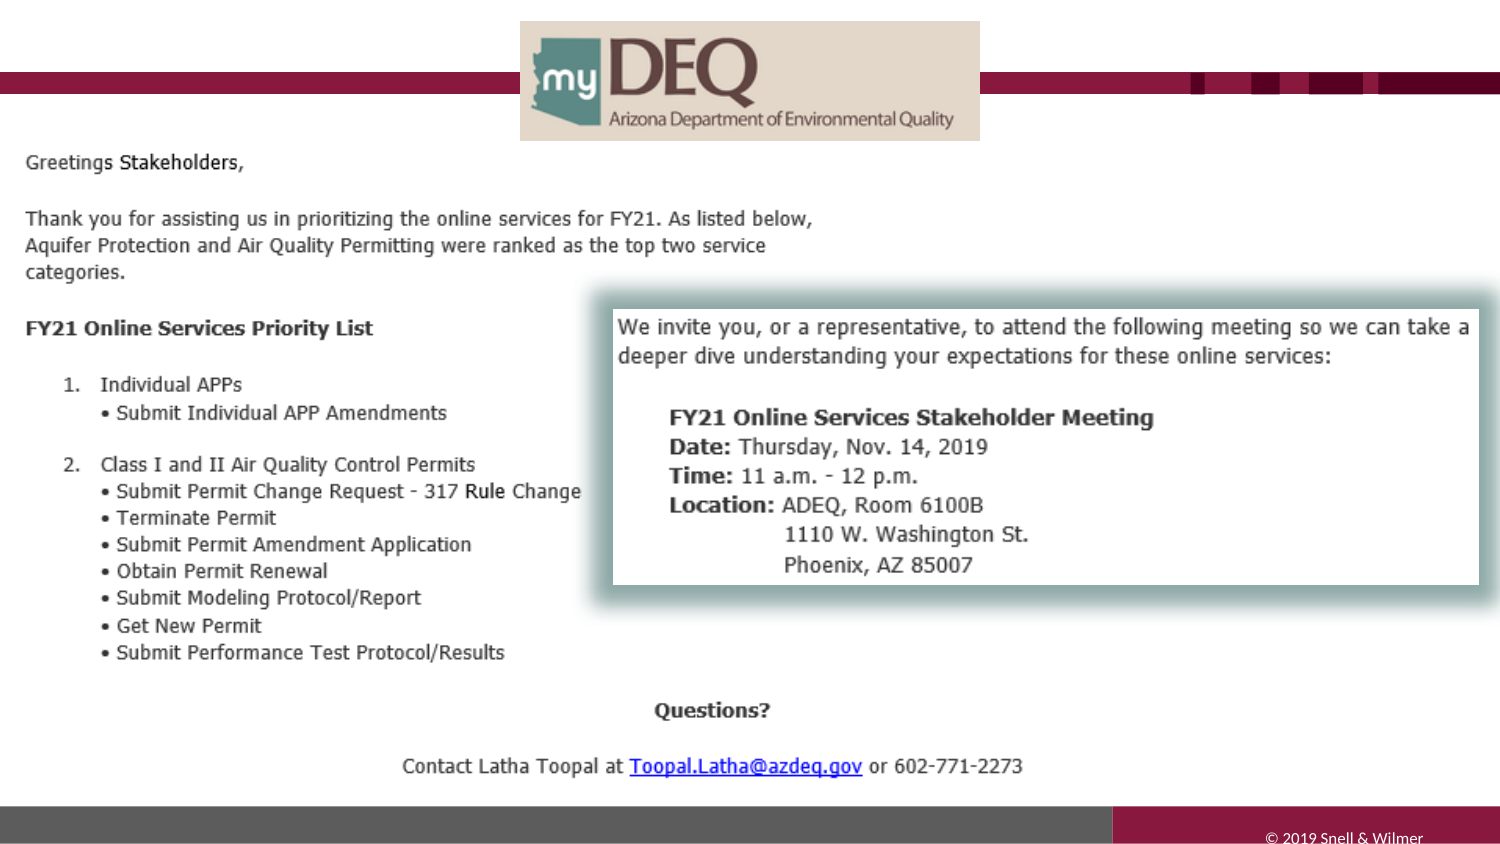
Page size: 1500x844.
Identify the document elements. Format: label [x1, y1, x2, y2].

picture [520, 21, 980, 141]
picture [21, 143, 1479, 666]
picture [385, 694, 1046, 783]
